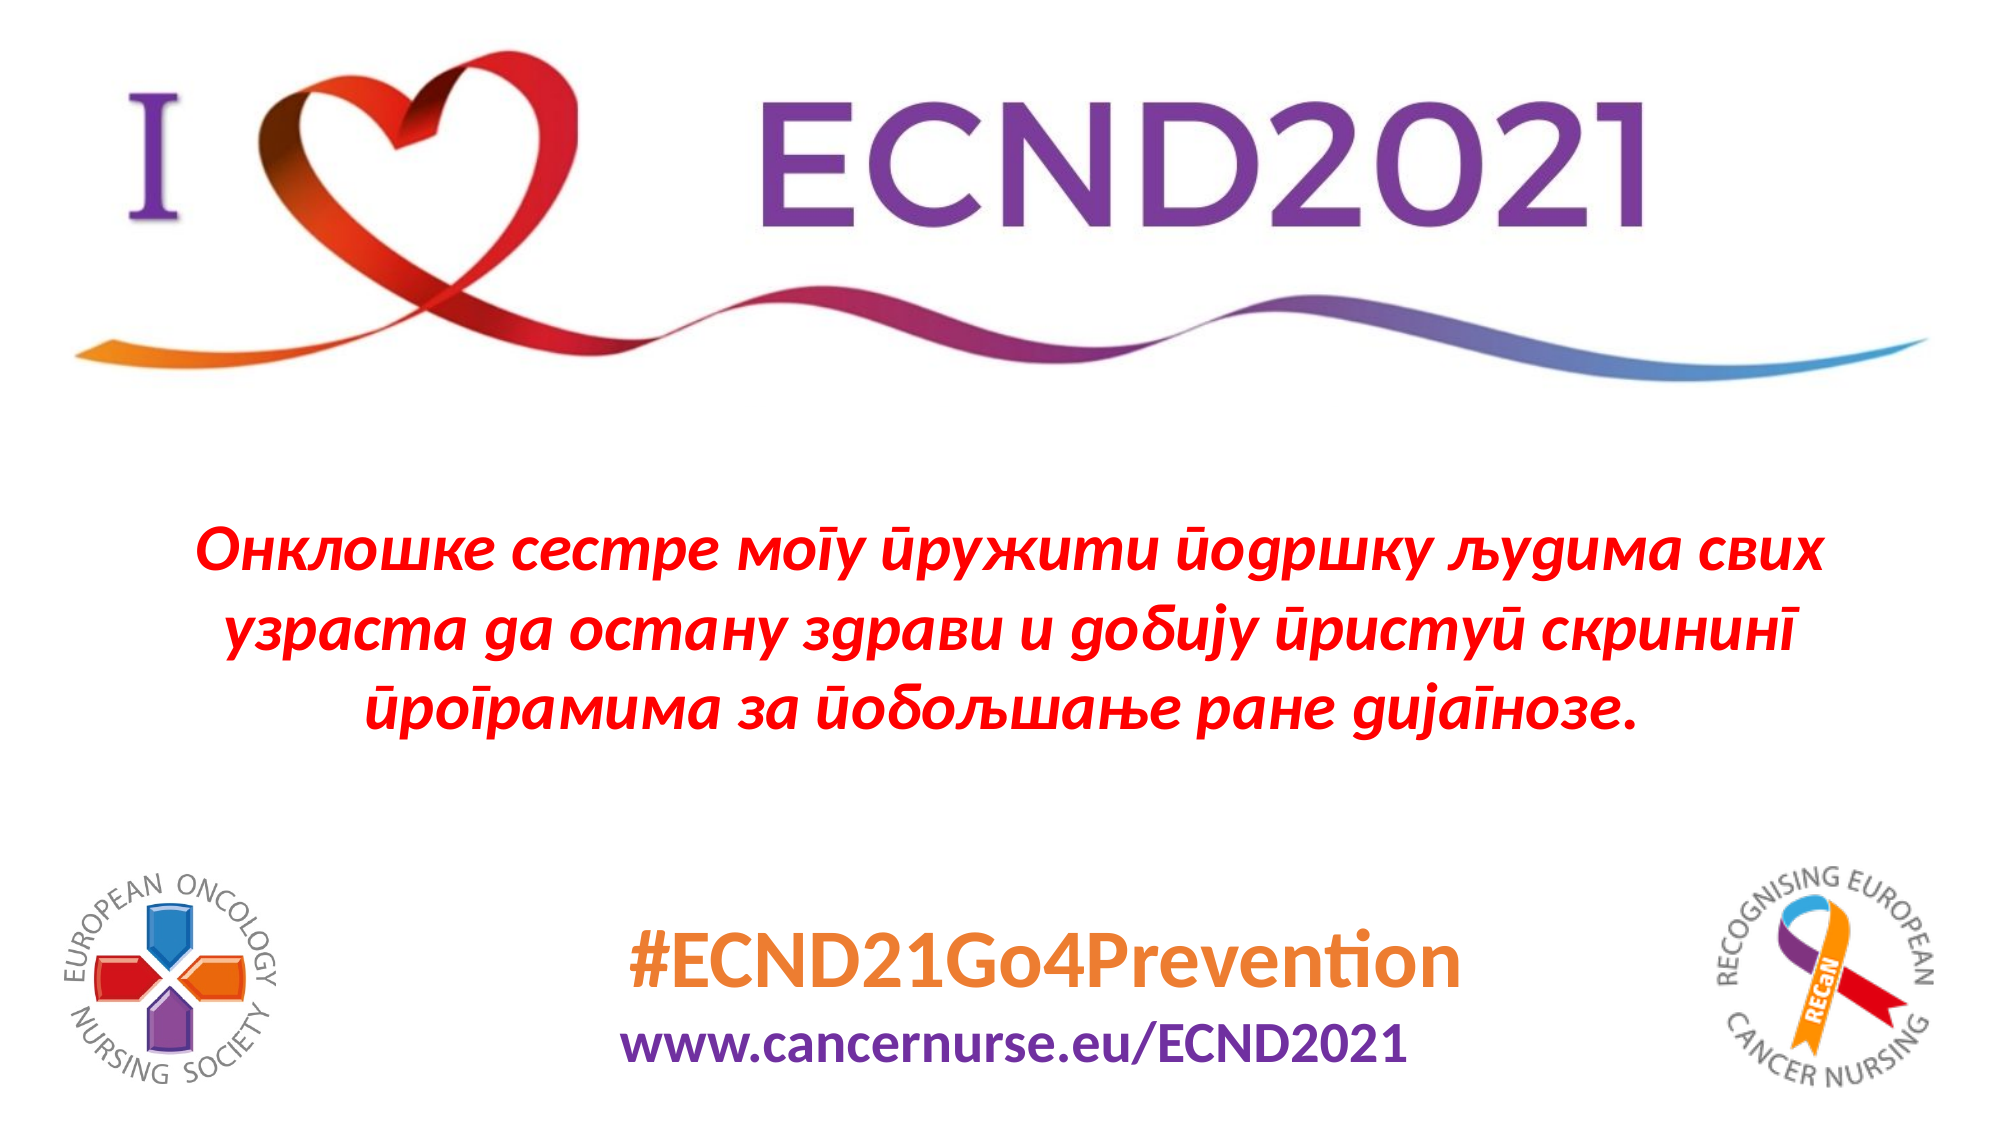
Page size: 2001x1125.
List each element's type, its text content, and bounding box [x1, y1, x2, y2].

picture [64, 873, 276, 1084]
picture [30, 0, 1992, 407]
text_box #ECND21Go4Prevention www.cancernurse.eu/ECND2021 [604, 896, 1488, 1082]
picture [1659, 807, 1992, 1125]
text_box Онклошке сестре могу пружити подршку људима свих узраста да остану здрави и добију приступ скрининг програмима за побољшање ране дијагнозе. [61, 496, 1960, 751]
